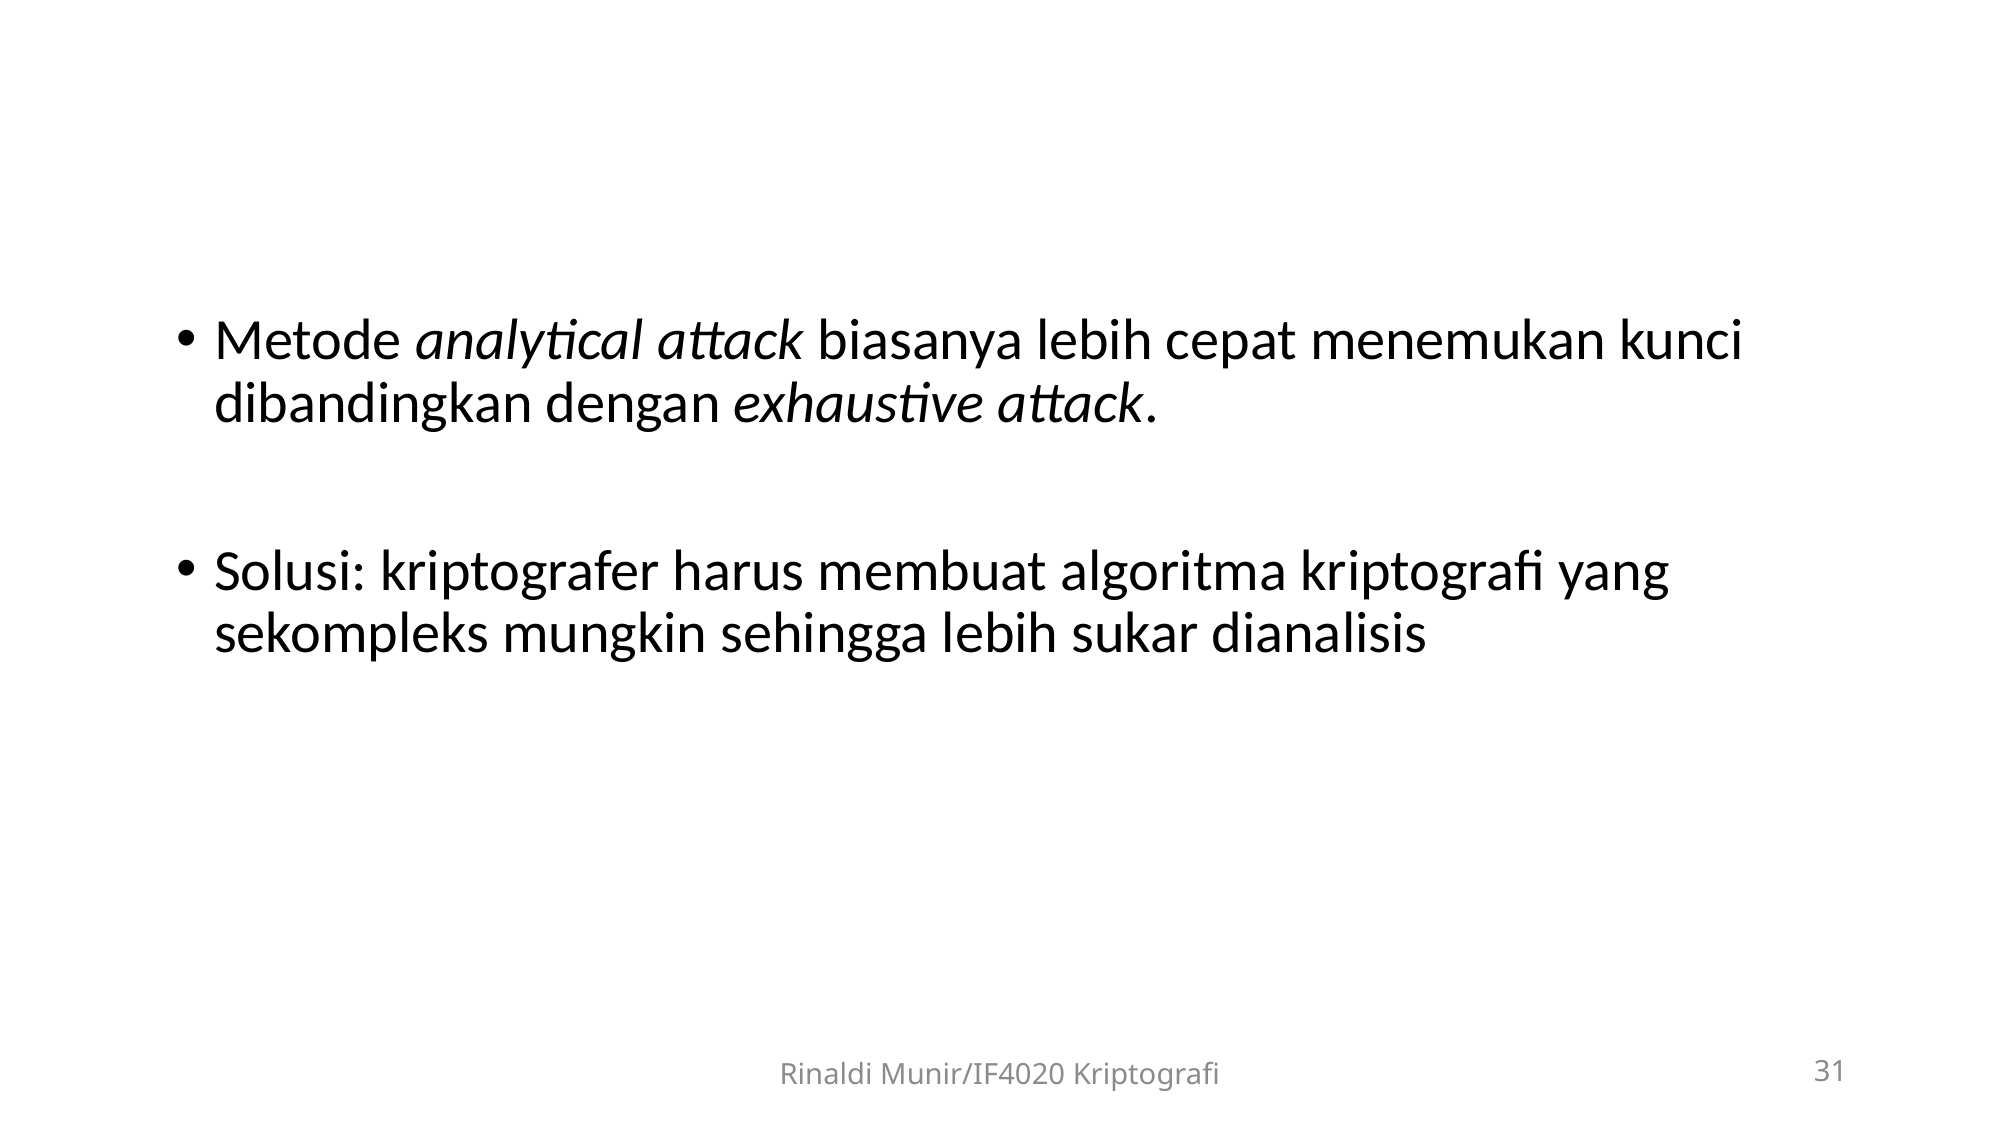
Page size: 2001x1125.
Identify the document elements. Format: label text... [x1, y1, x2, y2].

footer Rinaldi Munir/IF4020 Kriptografi [662, 1042, 1338, 1103]
slide_number 31 [1412, 1042, 1863, 1103]
list Metode analytical attack biasanya lebih cepat menemukan kunci dibandingkan dengan exhaustive attack. Solusi: kriptografer harus membuat algoritma kriptografi yang sekompleks mungkin sehingga lebih sukar dianalisis [161, 301, 1804, 979]
